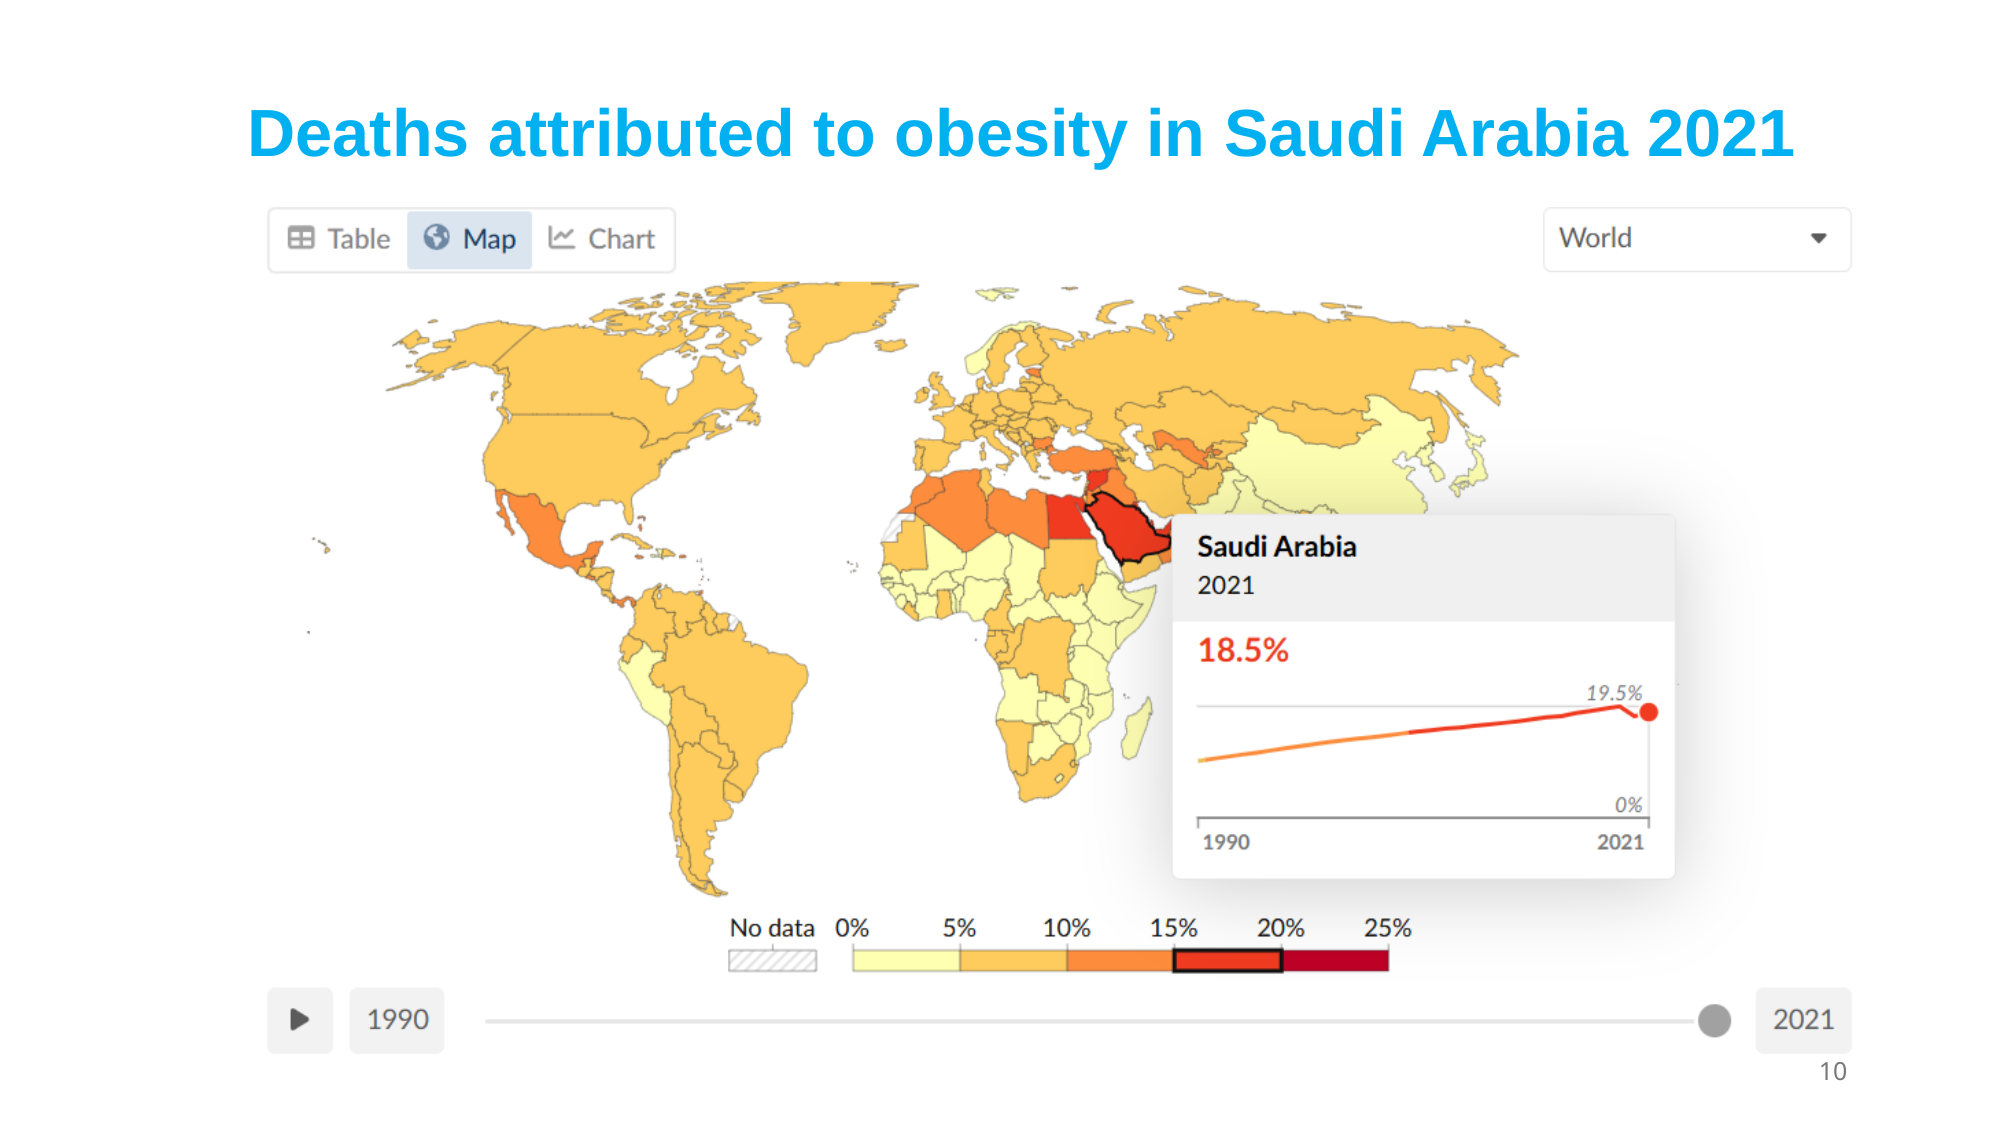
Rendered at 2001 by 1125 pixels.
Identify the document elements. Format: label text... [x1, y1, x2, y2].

slide_number 10 [1412, 1062, 1863, 1103]
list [251, 187, 1864, 1062]
title Deaths attributed to obesity in Saudi Arabia 2021 [232, 64, 1863, 189]
